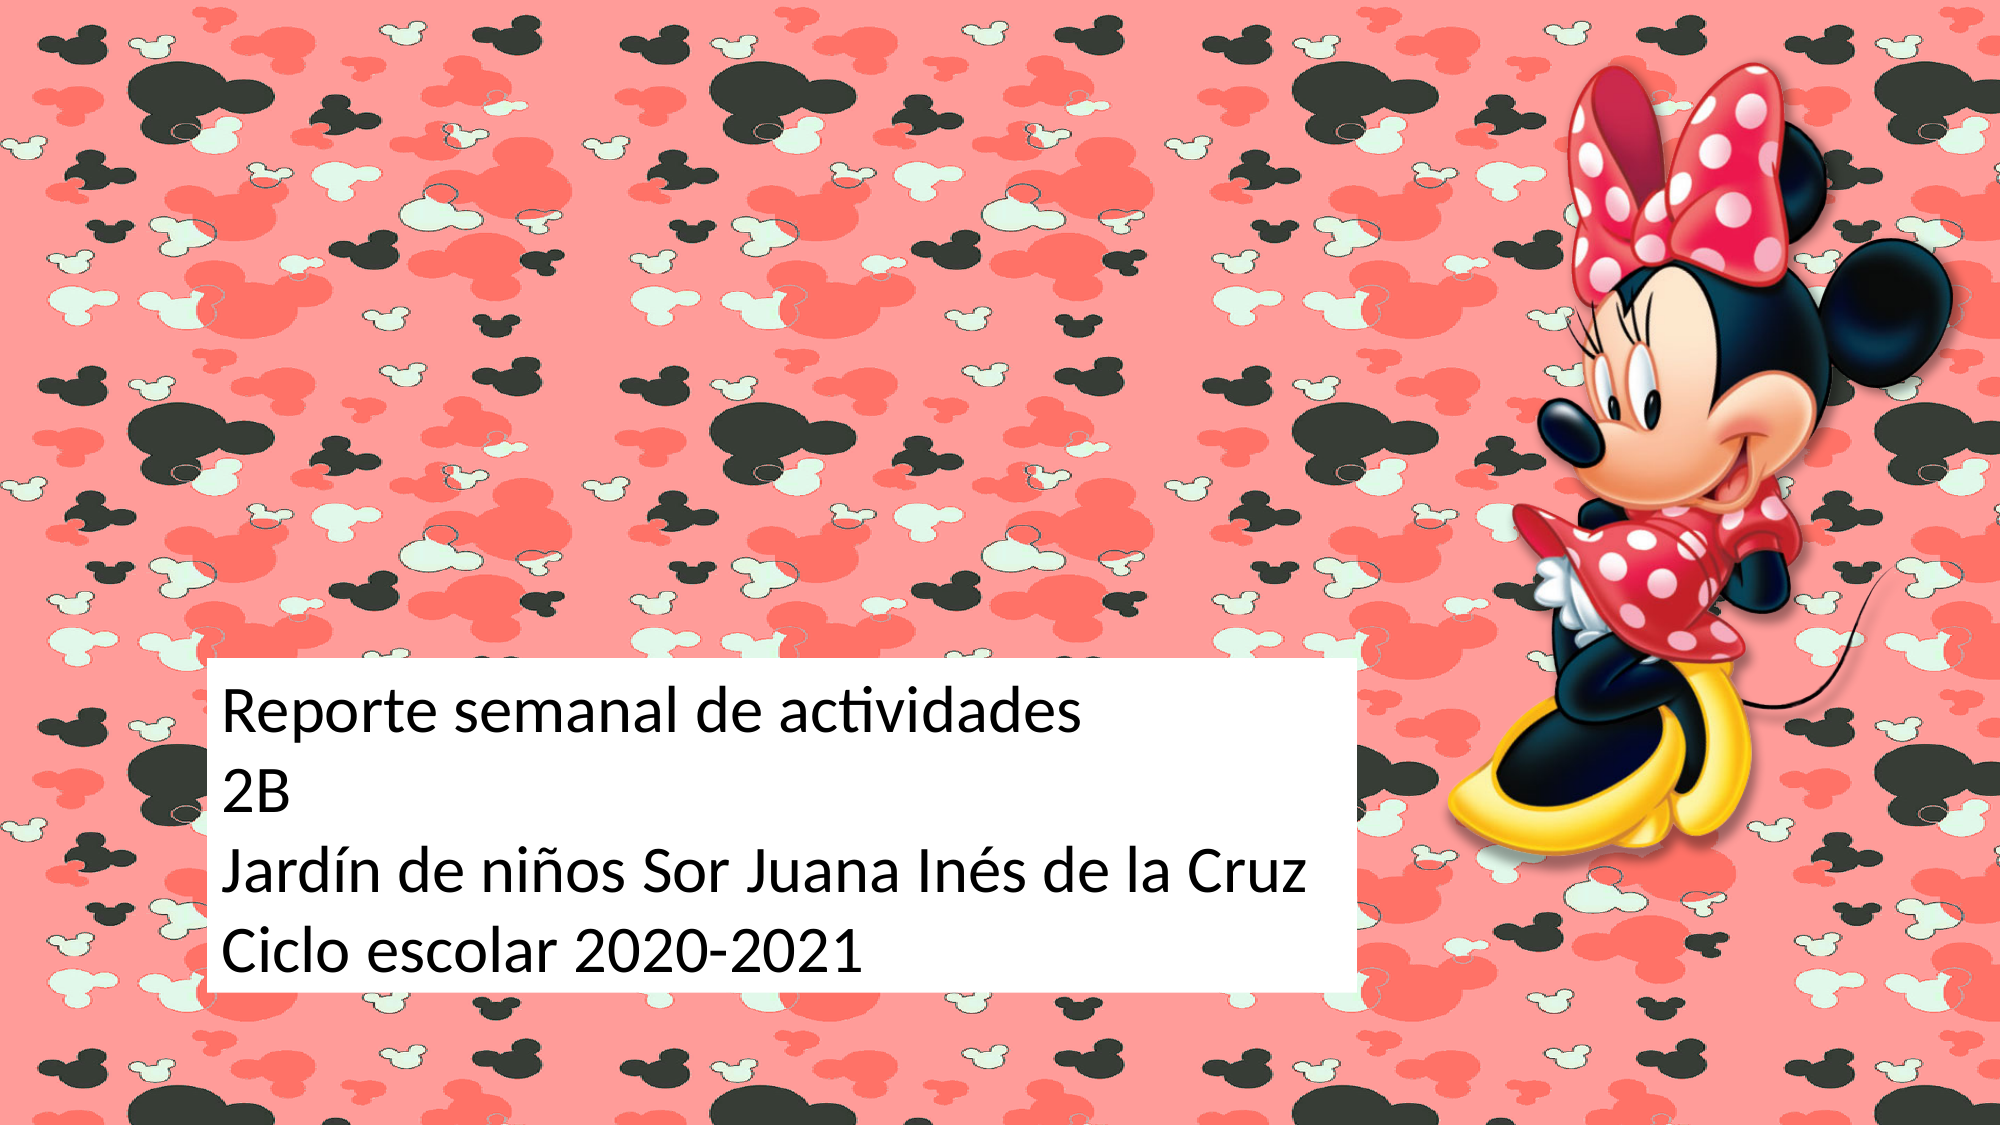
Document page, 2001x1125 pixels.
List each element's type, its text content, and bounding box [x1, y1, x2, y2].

text_box Reporte semanal de actividades 2B Jardín de niños Sor Juana Inés de la Cruz Ciclo escolar 2020-2021 [207, 658, 1357, 993]
picture [1446, 62, 1953, 857]
